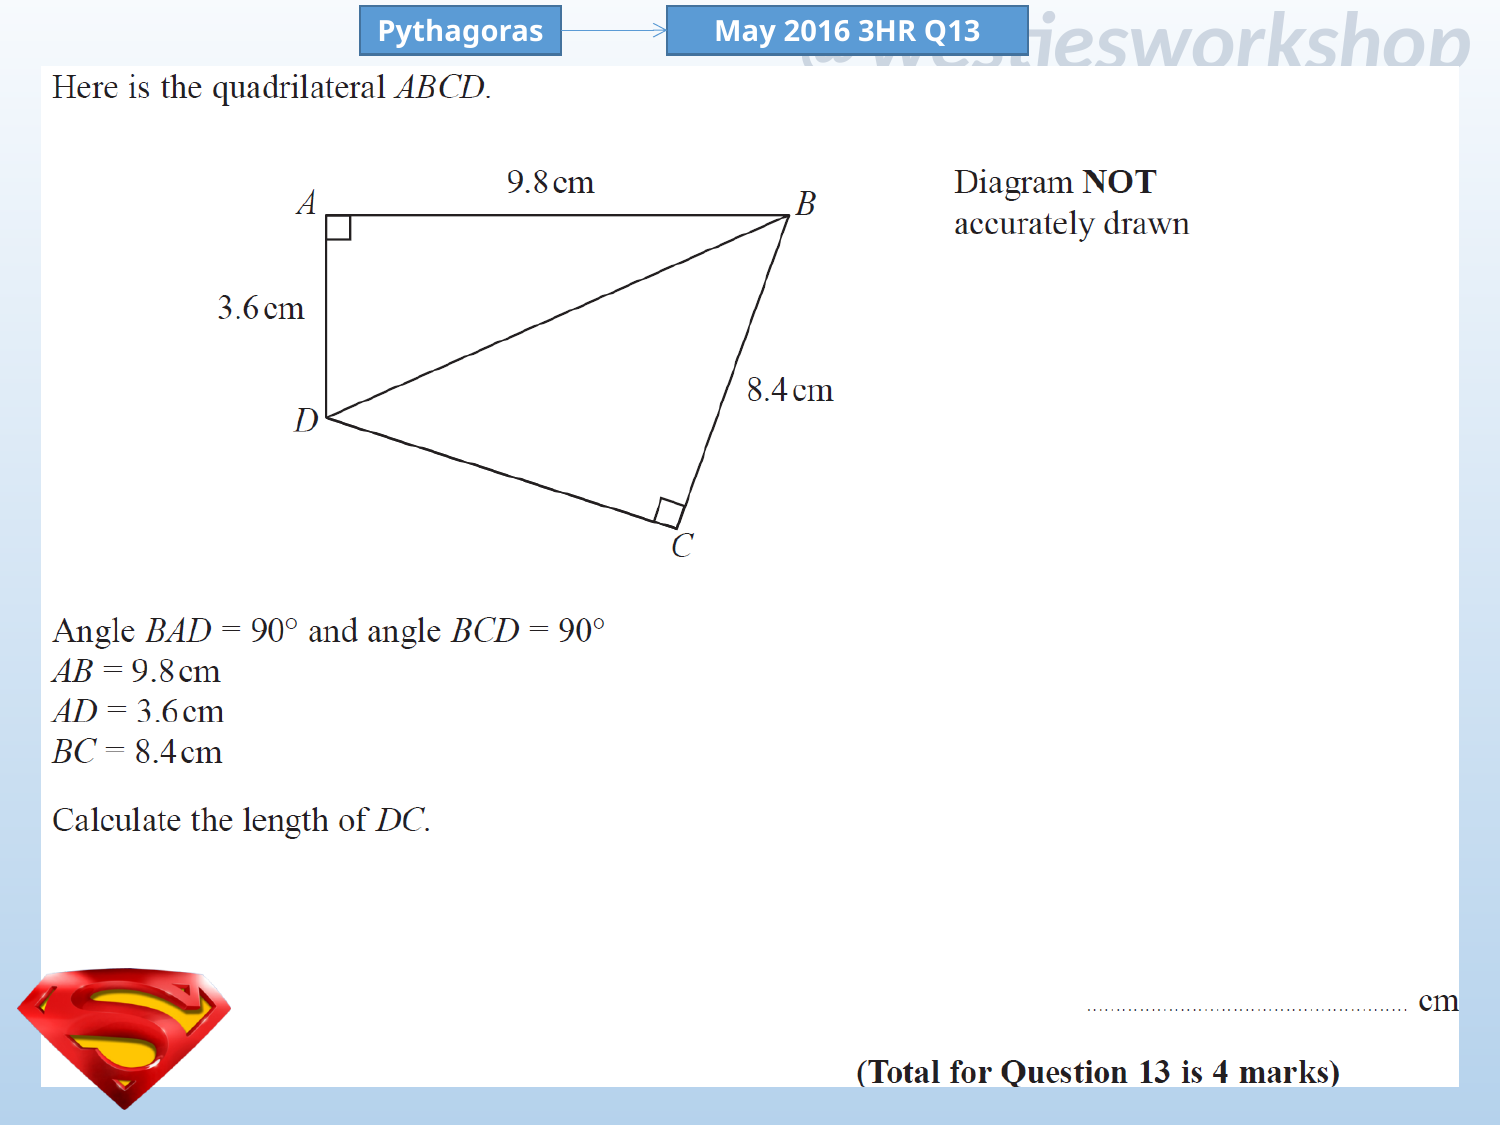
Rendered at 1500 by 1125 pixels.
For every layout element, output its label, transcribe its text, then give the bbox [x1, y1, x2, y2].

text_box May 2016 3HR Q13 [666, 5, 1029, 56]
picture [17, 66, 1459, 1110]
text_box Pythagoras [359, 5, 562, 56]
